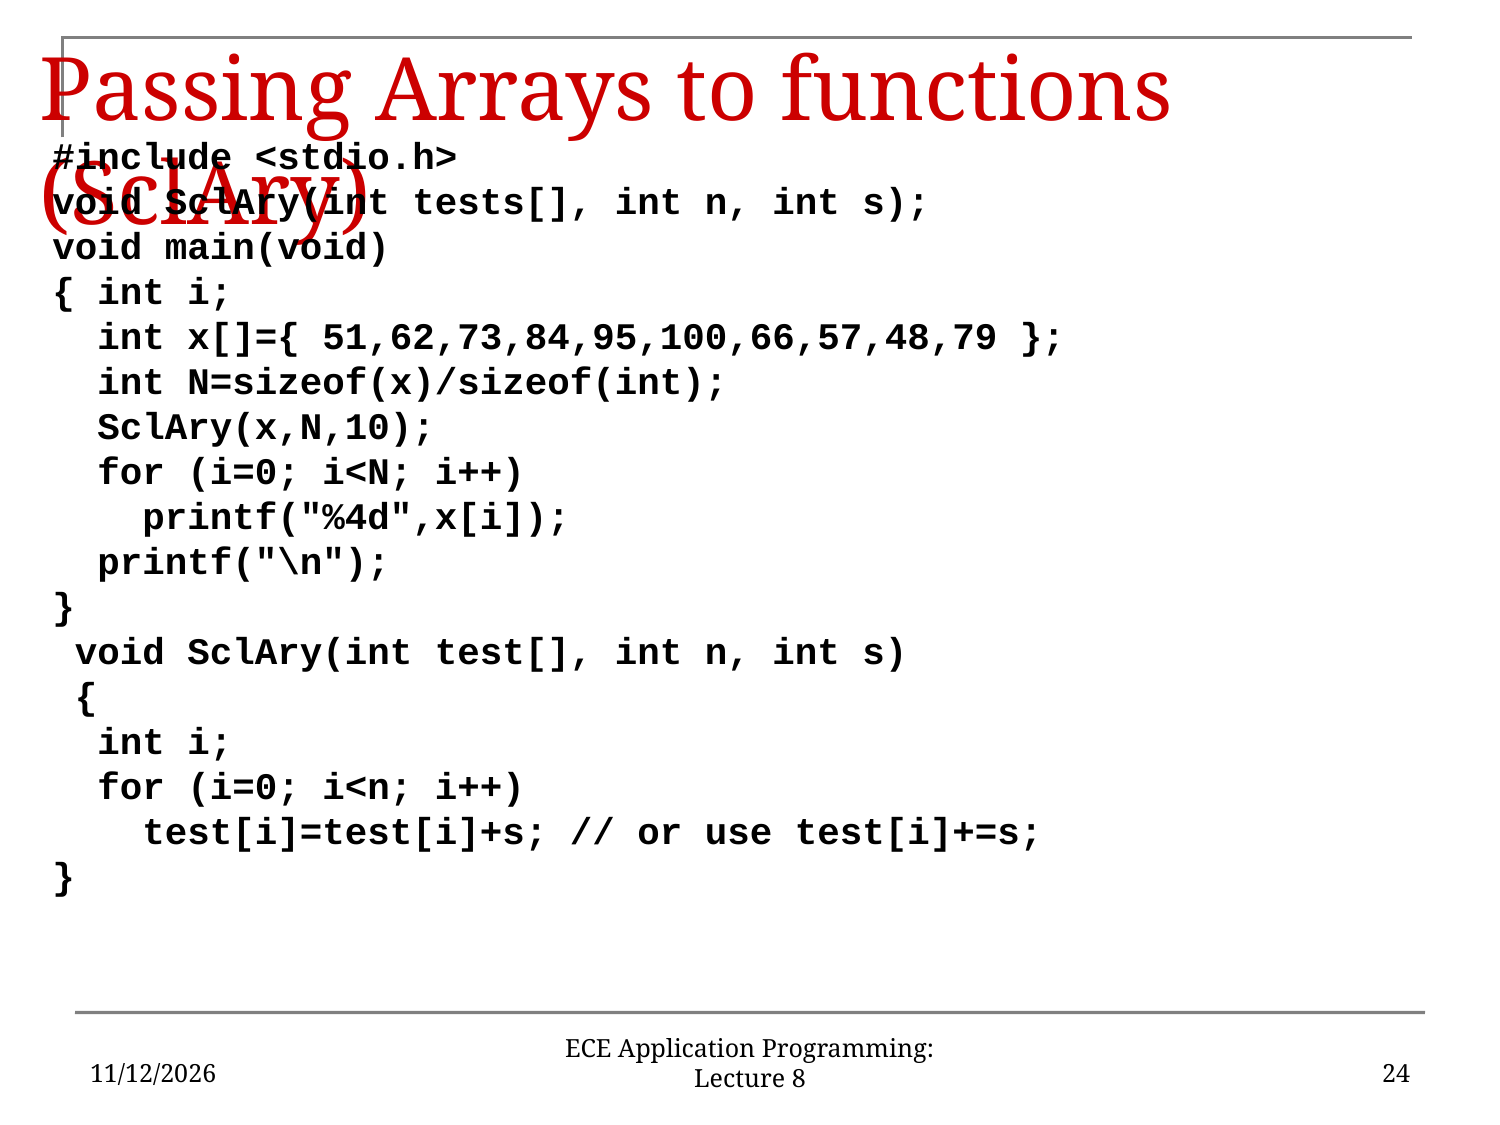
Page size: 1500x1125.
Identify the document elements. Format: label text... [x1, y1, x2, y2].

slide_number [74, 1023, 426, 1100]
title Passing Arrays to functions (SclAry) [24, 24, 1475, 113]
slide_number 24 [1074, 1023, 1426, 1100]
footer ECE Application Programming: Lecture 8 [512, 1024, 988, 1101]
text_box #include <stdio.h> void SclAry(int tests[], int n, int s); void main(void) { int i; int x[]={ 51,62,73,84,95,100,66,57,48,79 }; int N=sizeof(x)/sizeof(int); SclAry(x,N,10); for (i=0; i<N; i++) printf("%4d",x[i]); printf("\n"); } void SclAry(int test[], int n, int s) { int i; for (i=0; i<n; i++) test[i]=test[i]+s; // or use test[i]+=s; } [37, 124, 1450, 905]
